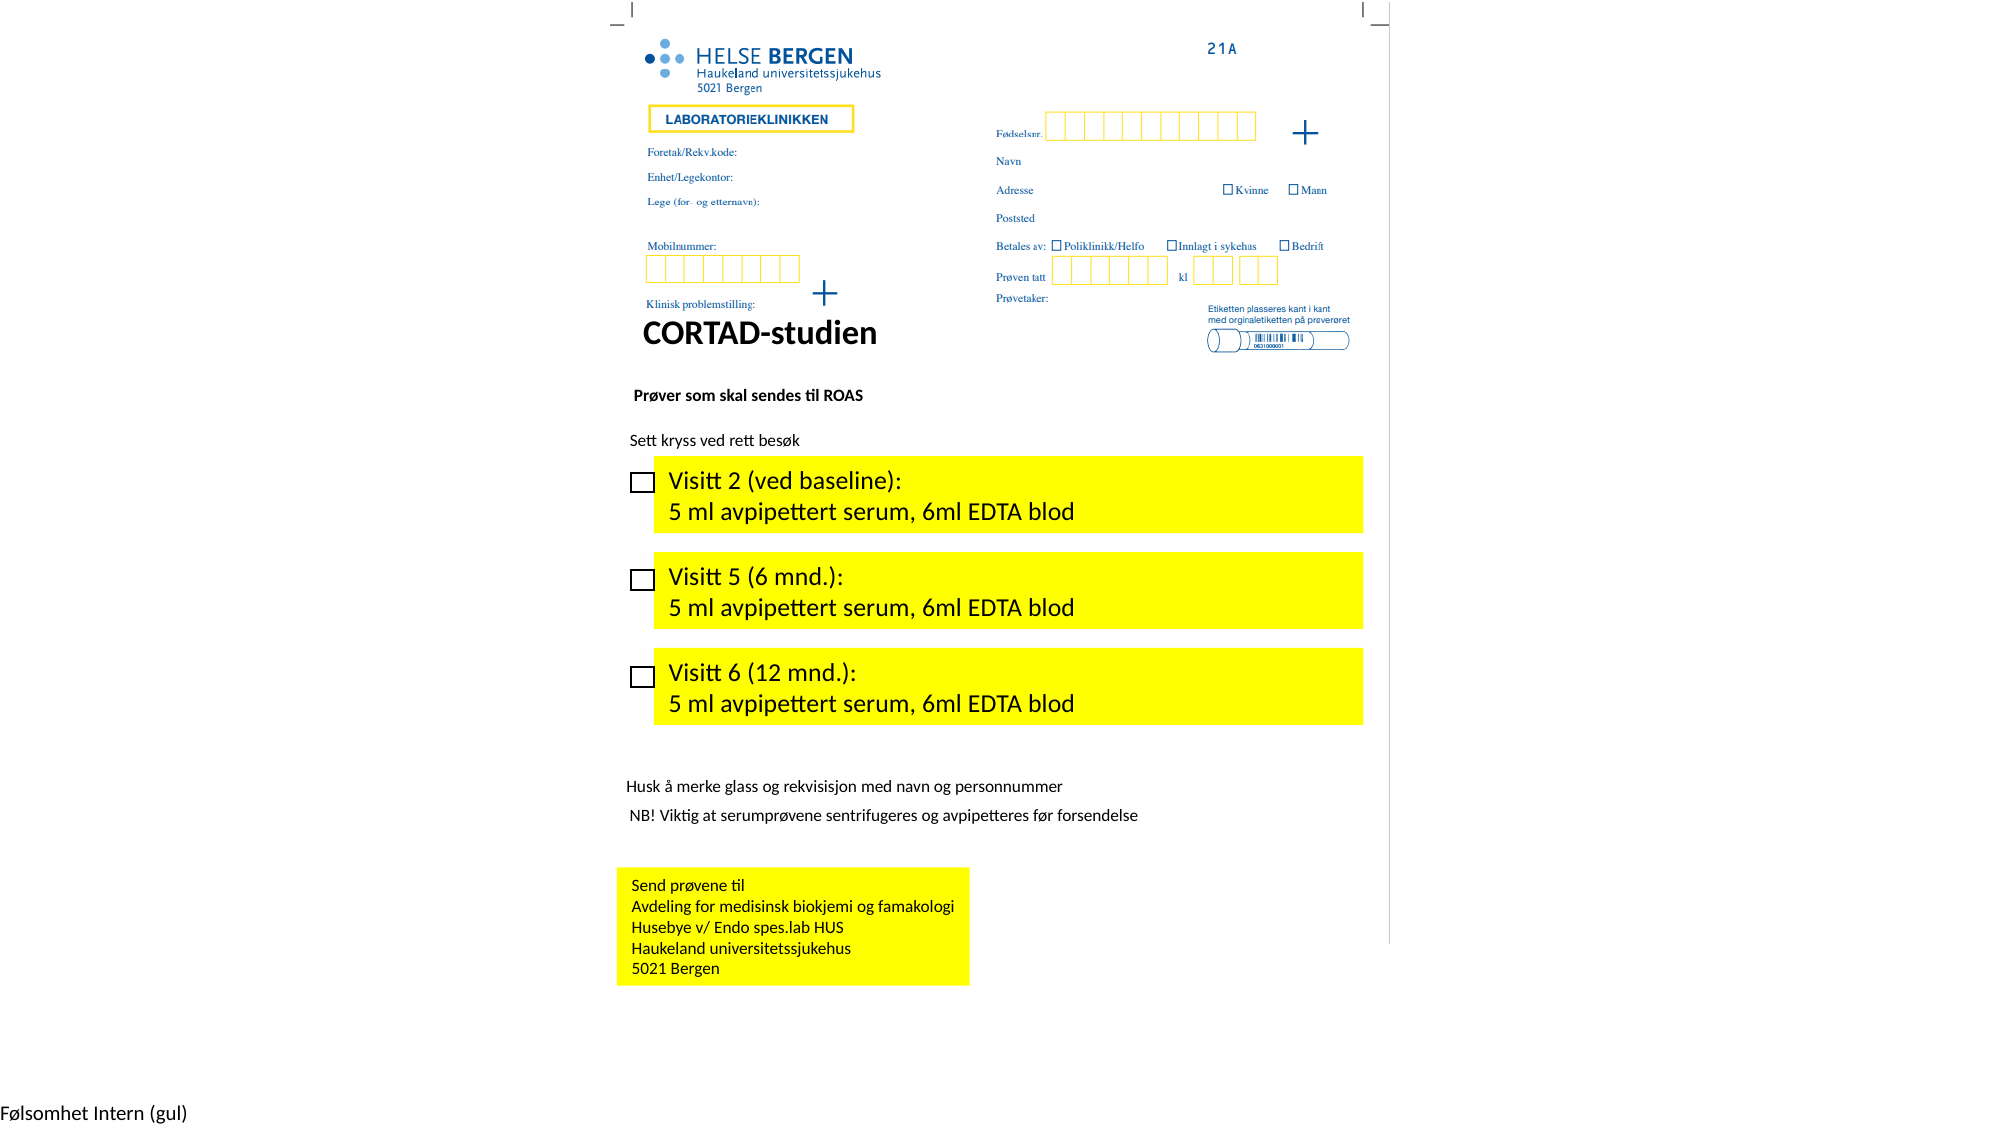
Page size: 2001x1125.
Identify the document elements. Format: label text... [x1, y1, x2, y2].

text_box Send prøvene til Avdeling for medisinsk biokjemi og famakologi Husebye v/ Endo spes.lab HUS Haukeland universitetssjukehus 5021 Bergen [616, 944, 970, 986]
text_box [619, 944, 1382, 1000]
picture [610, 2, 1390, 944]
